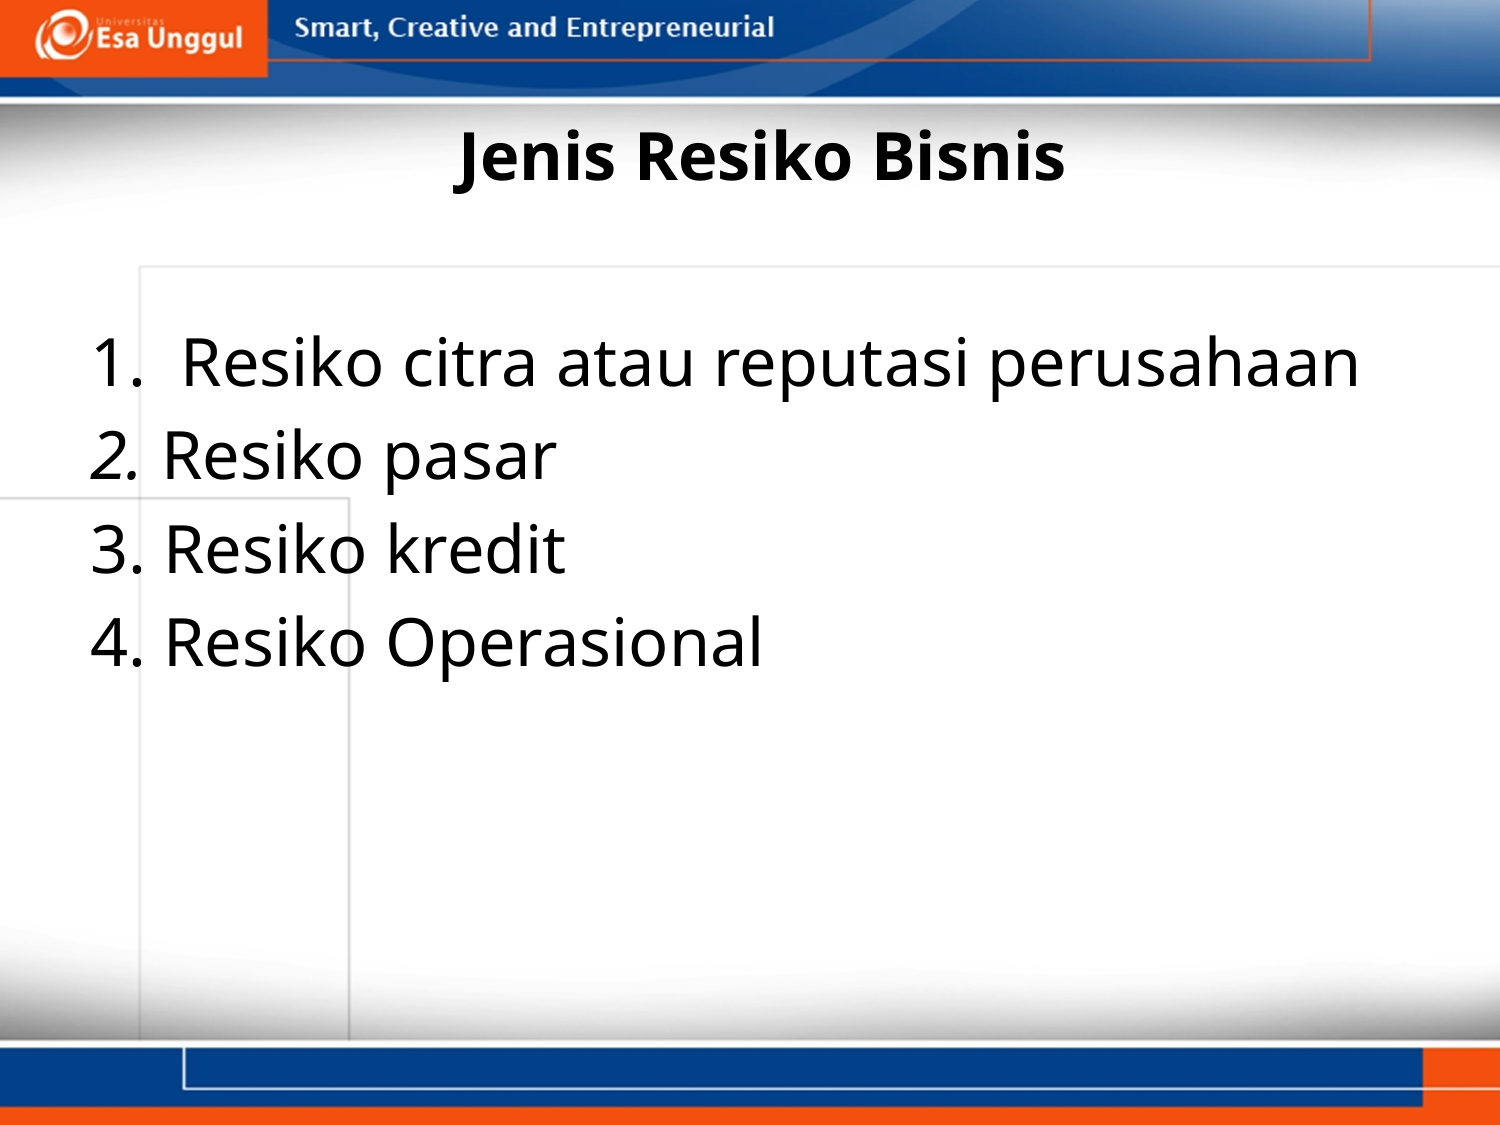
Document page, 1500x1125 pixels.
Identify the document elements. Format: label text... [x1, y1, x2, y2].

list 1. Resiko citra atau reputasi perusahaan 2. Resiko pasar 3. Resiko kredit 4. Resiko Operasional [75, 312, 1425, 675]
title Jenis Resiko Bisnis [87, 99, 1438, 288]
picture [0, 0, 1500, 1125]
